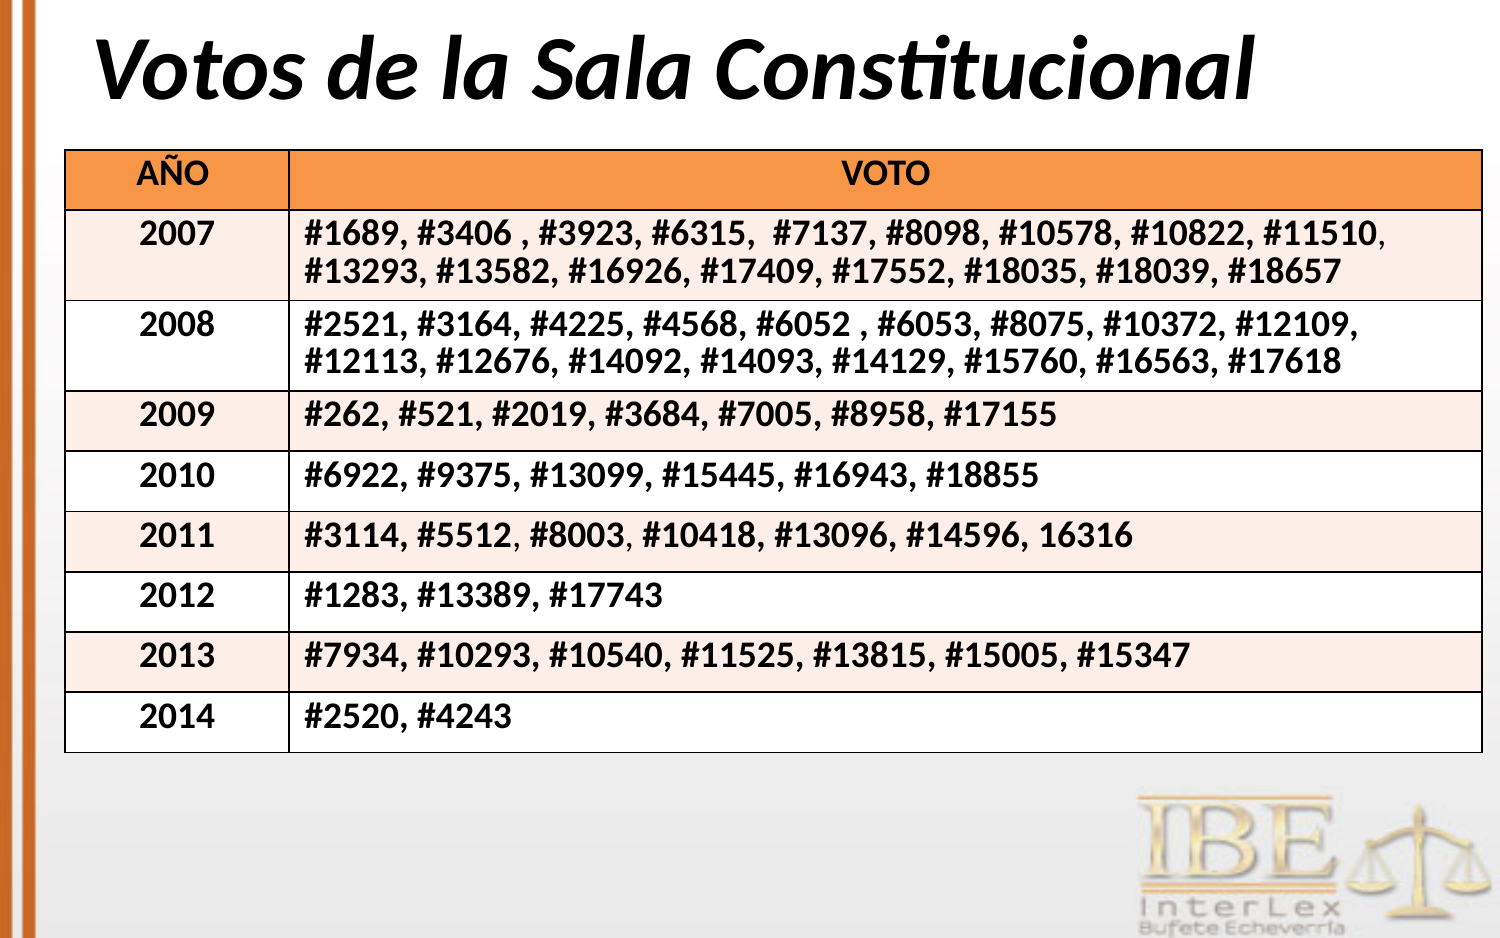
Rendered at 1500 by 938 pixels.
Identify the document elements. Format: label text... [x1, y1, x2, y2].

table_cell 2011 [66, 512, 288, 571]
picture [0, 0, 1500, 938]
table_cell #1283, #13389, #17743 [290, 573, 1481, 631]
table_cell #2520, #4243 [290, 693, 1481, 752]
table_cell 2009 [66, 392, 288, 450]
table_cell #7934, #10293, #10540, #11525, #13815, #15005, #15347 [290, 633, 1481, 691]
table_cell 2013 [66, 633, 288, 691]
table_cell #6922, #9375, #13099, #15445, #16943, #18855 [290, 452, 1481, 511]
table_cell 2014 [66, 693, 288, 752]
table_cell #2521, #3164, #4225, #4568, #6052 , #6053, #8075, #10372, #12109, #12113, #12676, #14092, #14093, #14129, #15760, #16563, #17618 [290, 301, 1481, 390]
table_cell #262, #521, #2019, #3684, #7005, #8958, #17155 [290, 392, 1481, 450]
table_cell #1689, #3406 , #3923, #6315, #7137, #8098, #10578, #10822, #11510, #13293, #13582, #16926, #17409, #17552, #18035, #18039, #18657 [290, 211, 1481, 300]
table_cell #3114, #5512, #8003, #10418, #13096, #14596, 16316 [290, 512, 1481, 571]
table_header VOTO [290, 151, 1481, 209]
table_cell 2012 [66, 573, 288, 631]
table_cell 2010 [66, 452, 288, 511]
table_cell 2007 [66, 211, 288, 300]
table_header AÑO [66, 151, 288, 209]
title Votos de la Sala Constitucional [76, 0, 1427, 127]
table_cell 2008 [66, 301, 288, 390]
